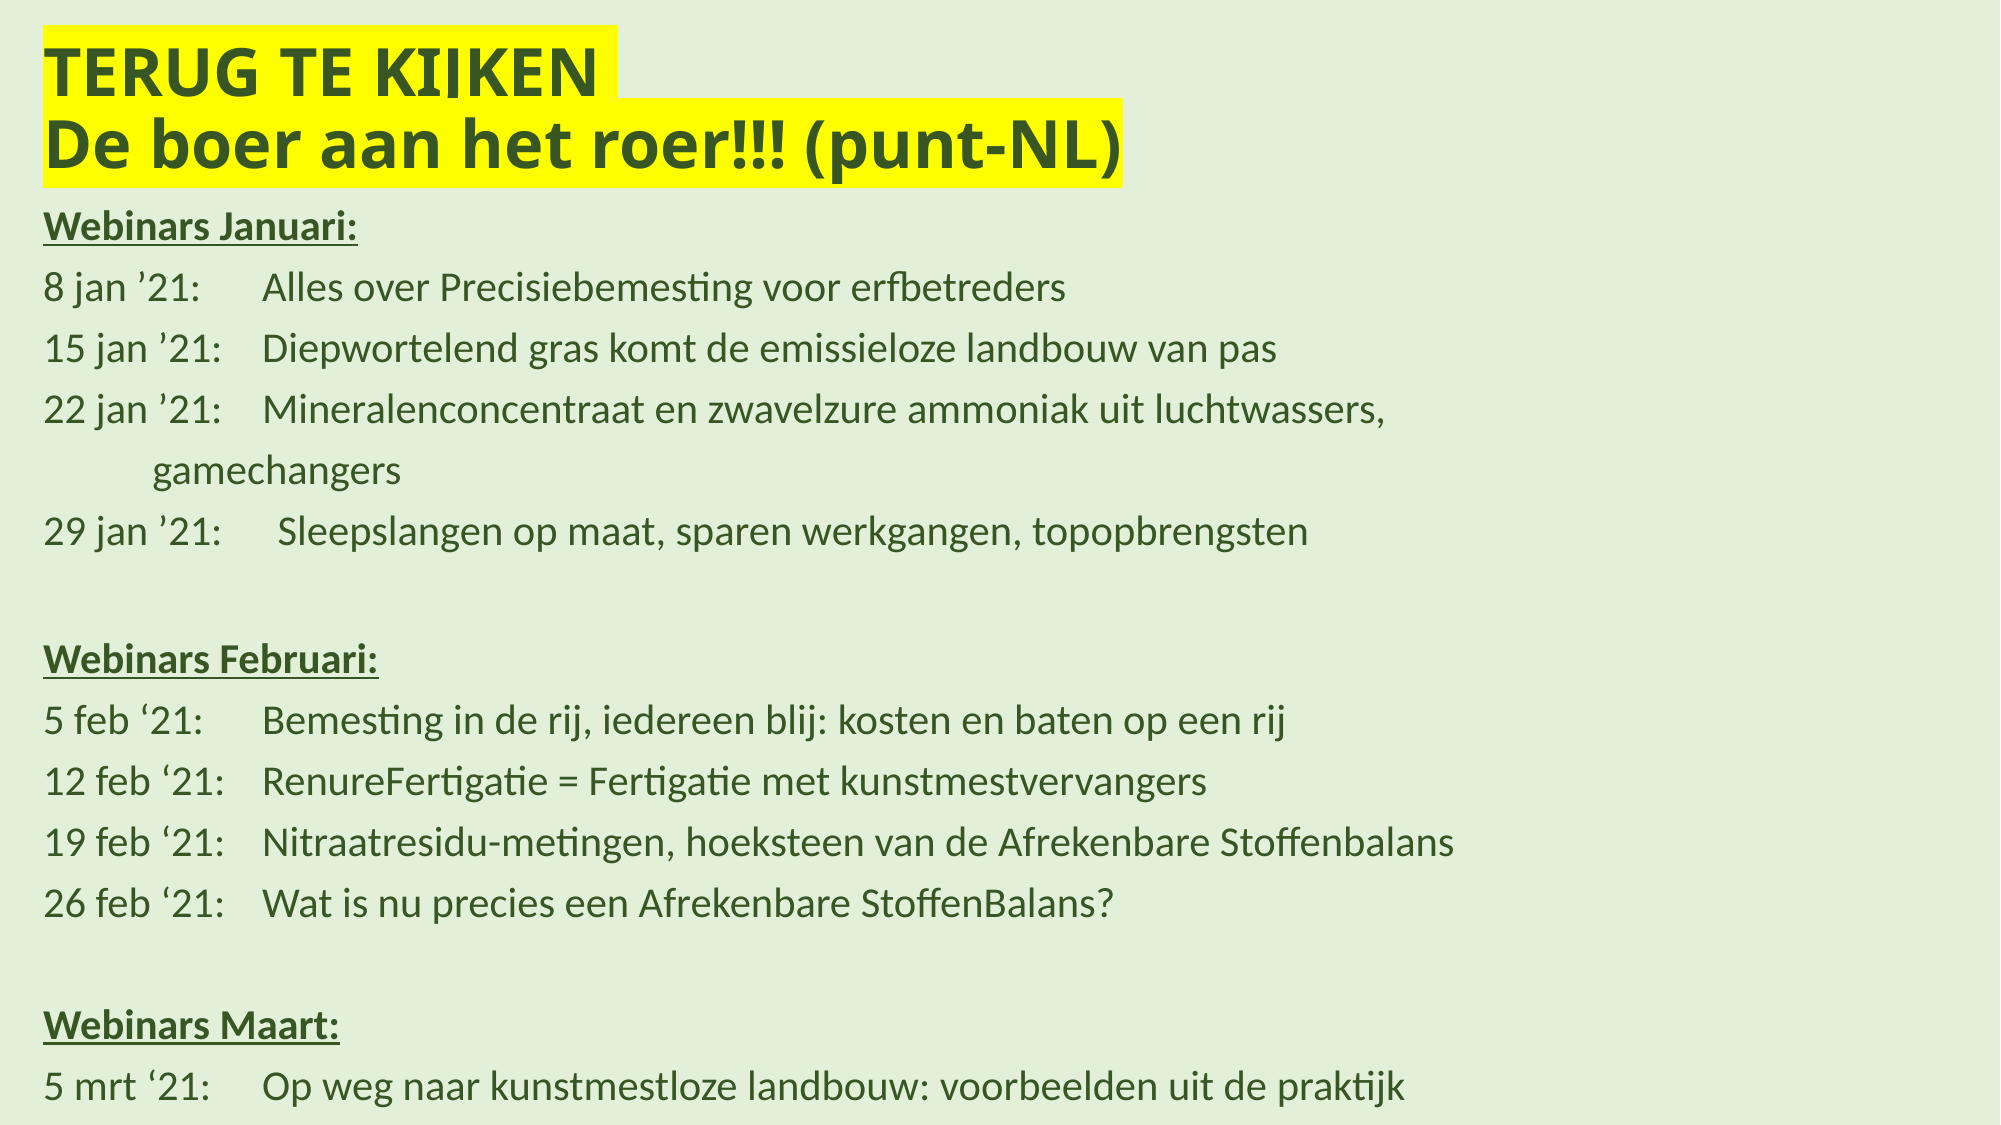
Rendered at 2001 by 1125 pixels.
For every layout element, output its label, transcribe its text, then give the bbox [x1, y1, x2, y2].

title TERUG TE KIJKEN De boer aan het roer!!! (punt-NL) [28, 2, 1863, 196]
list Webinars Januari: 8 jan ’21: Alles over Precisiebemesting voor erfbetreders 15 jan ’21: Diepwortelend gras komt de emissieloze landbouw van pas 22 jan ’21: Mineralenconcentraat en zwavelzure ammoniak uit luchtwassers, gamechangers 29 jan ’21: Sleepslangen op maat, sparen werkgangen, topopbrengsten Webinars Februari: 5 feb ‘21: Bemesting in de rij, iedereen blij: kosten en baten op een rij 12 feb ‘21: RenureFertigatie = Fertigatie met kunstmestvervangers 19 feb ‘21: Nitraatresidu-metingen, hoeksteen van de Afrekenbare Stoffenbalans 26 feb ‘21: Wat is nu precies een Afrekenbare StoffenBalans? Webinars Maart: 5 mrt ‘21: Op weg naar kunstmestloze landbouw: voorbeelden uit de praktijk [28, 196, 2000, 1123]
